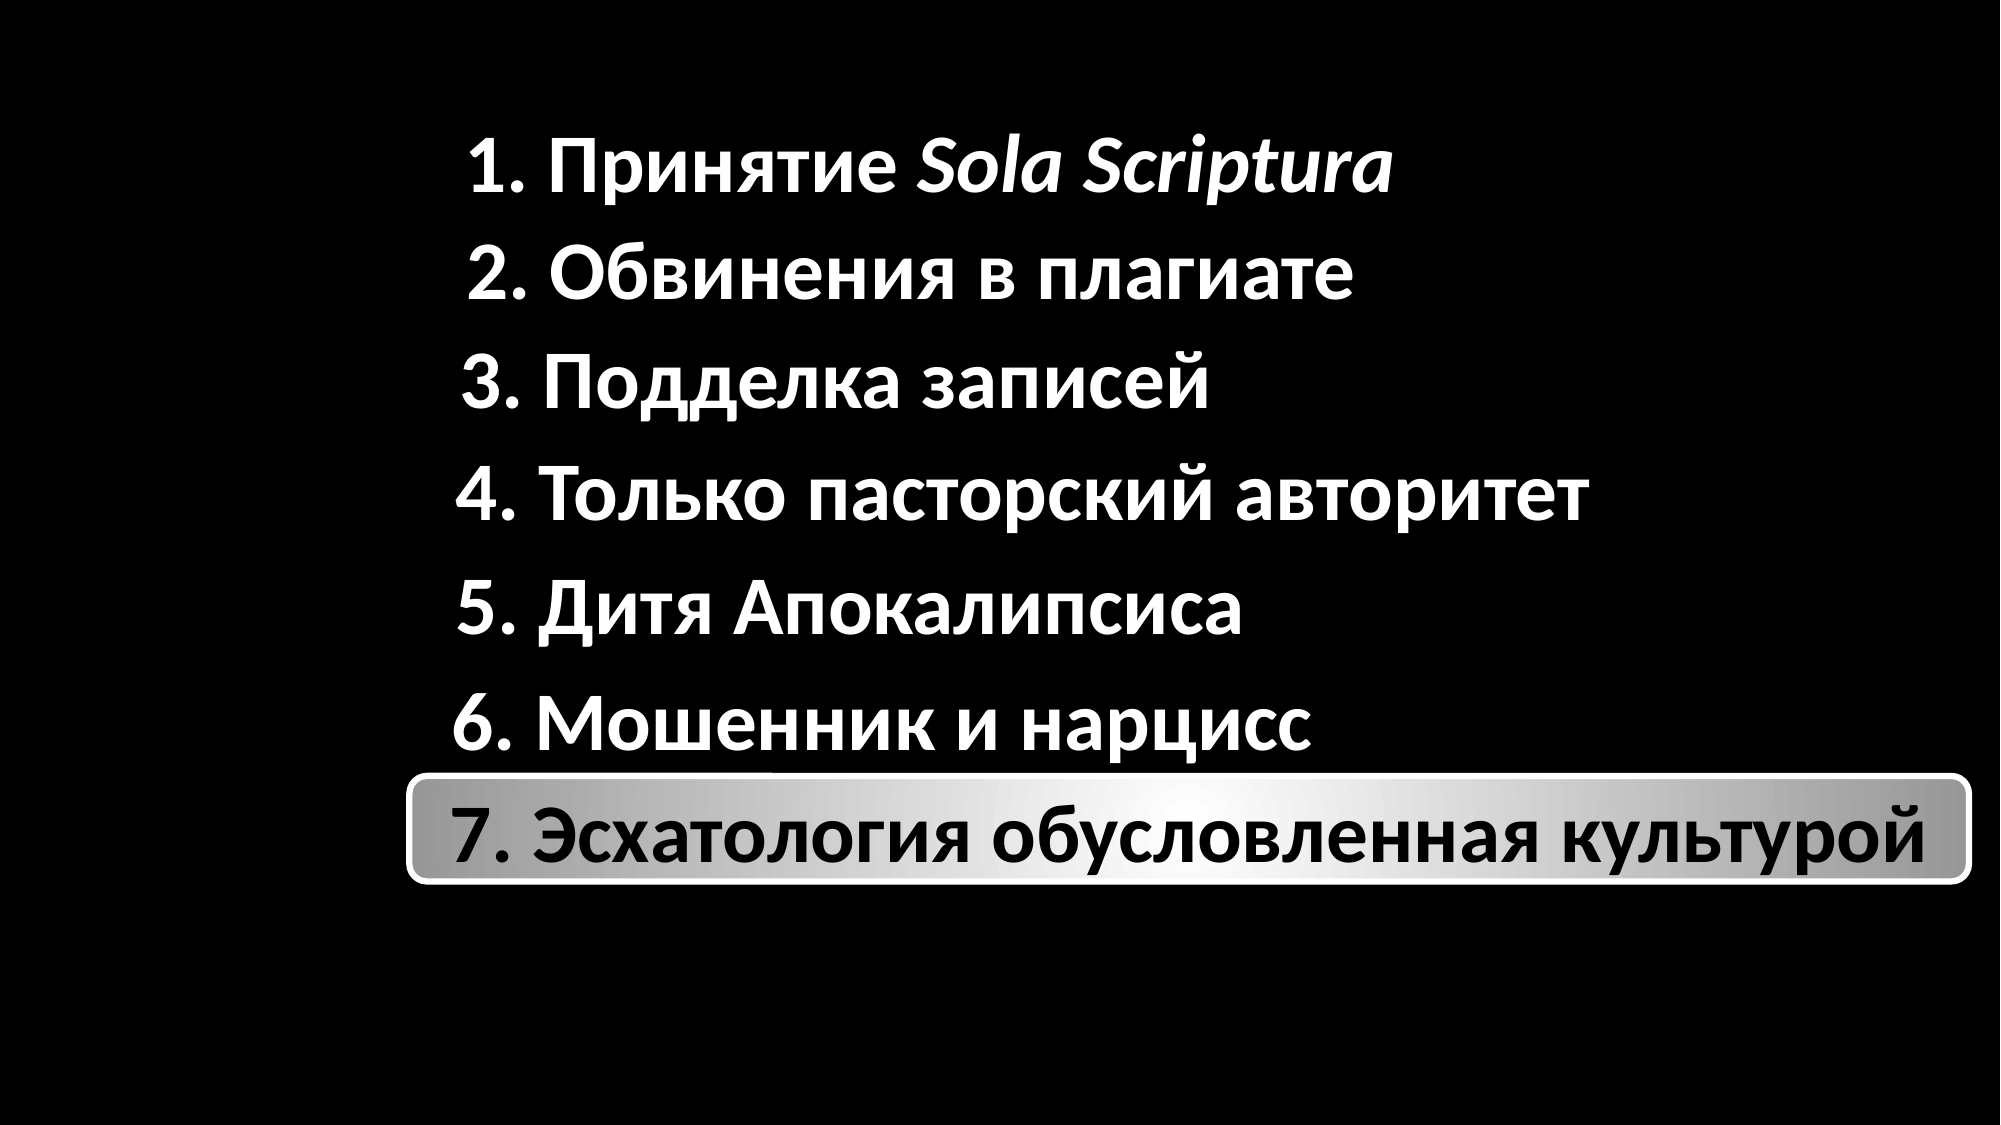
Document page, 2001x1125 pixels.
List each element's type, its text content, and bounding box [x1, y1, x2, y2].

text_box 3. Подделка записей [173, 318, 1499, 433]
text_box 2. Обвинения в плагиате [137, 208, 1686, 324]
text_box 4. Только пасторский авторитет [243, 429, 1804, 545]
text_box 1. Принятие Sola Scriptura [291, 101, 1569, 217]
text_box 5. Дитя Апокалипсиса [248, 545, 1452, 659]
text_box 6. Мошенник и нарцисс [291, 659, 1473, 775]
text_box 7. Эсхатология обусловленная культурой [407, 773, 1972, 884]
